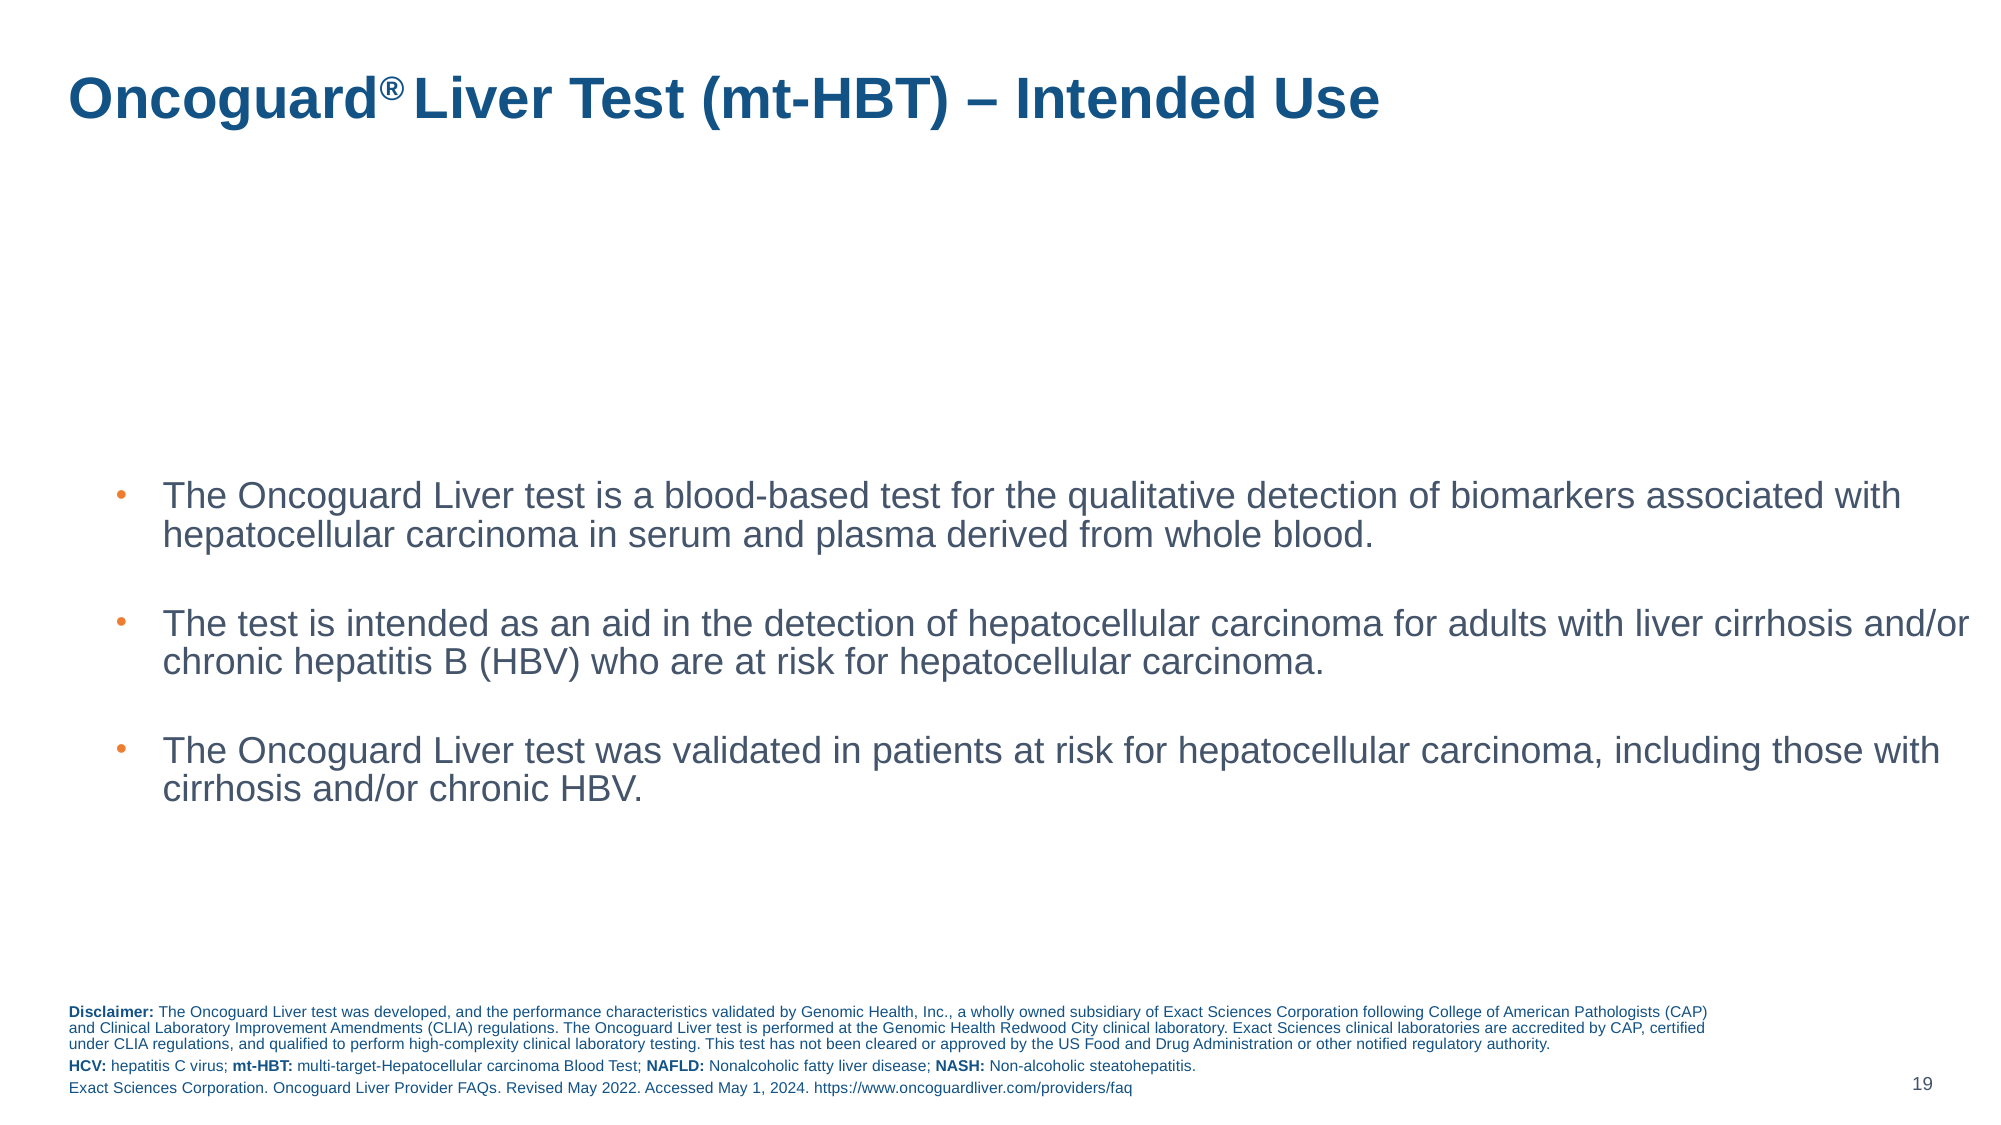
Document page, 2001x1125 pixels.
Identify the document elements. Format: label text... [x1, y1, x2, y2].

list Disclaimer: The Oncoguard Liver test was developed, and the performance characteristics validated by Genomic Health, Inc., a wholly owned subsidiary of Exact Sciences Corporation following College of American Pathologists (CAP) and Clinical Laboratory Improvement Amendments (CLIA) regulations. The Oncoguard Liver test is performed at the Genomic Health Redwood City clinical laboratory. Exact Sciences clinical laboratories are accredited by CAP, certified under CLIA regulations, and qualified to perform high-complexity clinical laboratory testing. This test has not been cleared or approved by the US Food and Drug Administration or other notified regulatory authority. HCV: hepatitis C virus; mt-HBT: multi-target-Hepatocellular carcinoma Blood Test; NAFLD: Nonalcoholic fatty liver disease; NASH: Non-alcoholic steatohepatitis. Exact Sciences Corporation. Oncoguard Liver Provider FAQs. Revised May 2022. Accessed May 1, 2024. https://www.oncoguardliver.com/providers/faq [68, 1026, 1726, 1097]
list The Oncoguard Liver test is a blood-based test for the qualitative detection of biomarkers associated with hepatocellular carcinoma in serum and plasma derived from whole blood. The test is intended as an aid in the detection of hepatocellular carcinoma for adults with liver cirrhosis and/or chronic hepatitis B (HBV) who are at risk for hepatocellular carcinoma. The Oncoguard Liver test was validated in patients at risk for hepatocellular carcinoma, including those with cirrhosis and/or chronic HBV. [115, 261, 2000, 882]
title Oncoguard® Liver Test (mt-HBT) – Intended Use [68, 63, 1922, 197]
